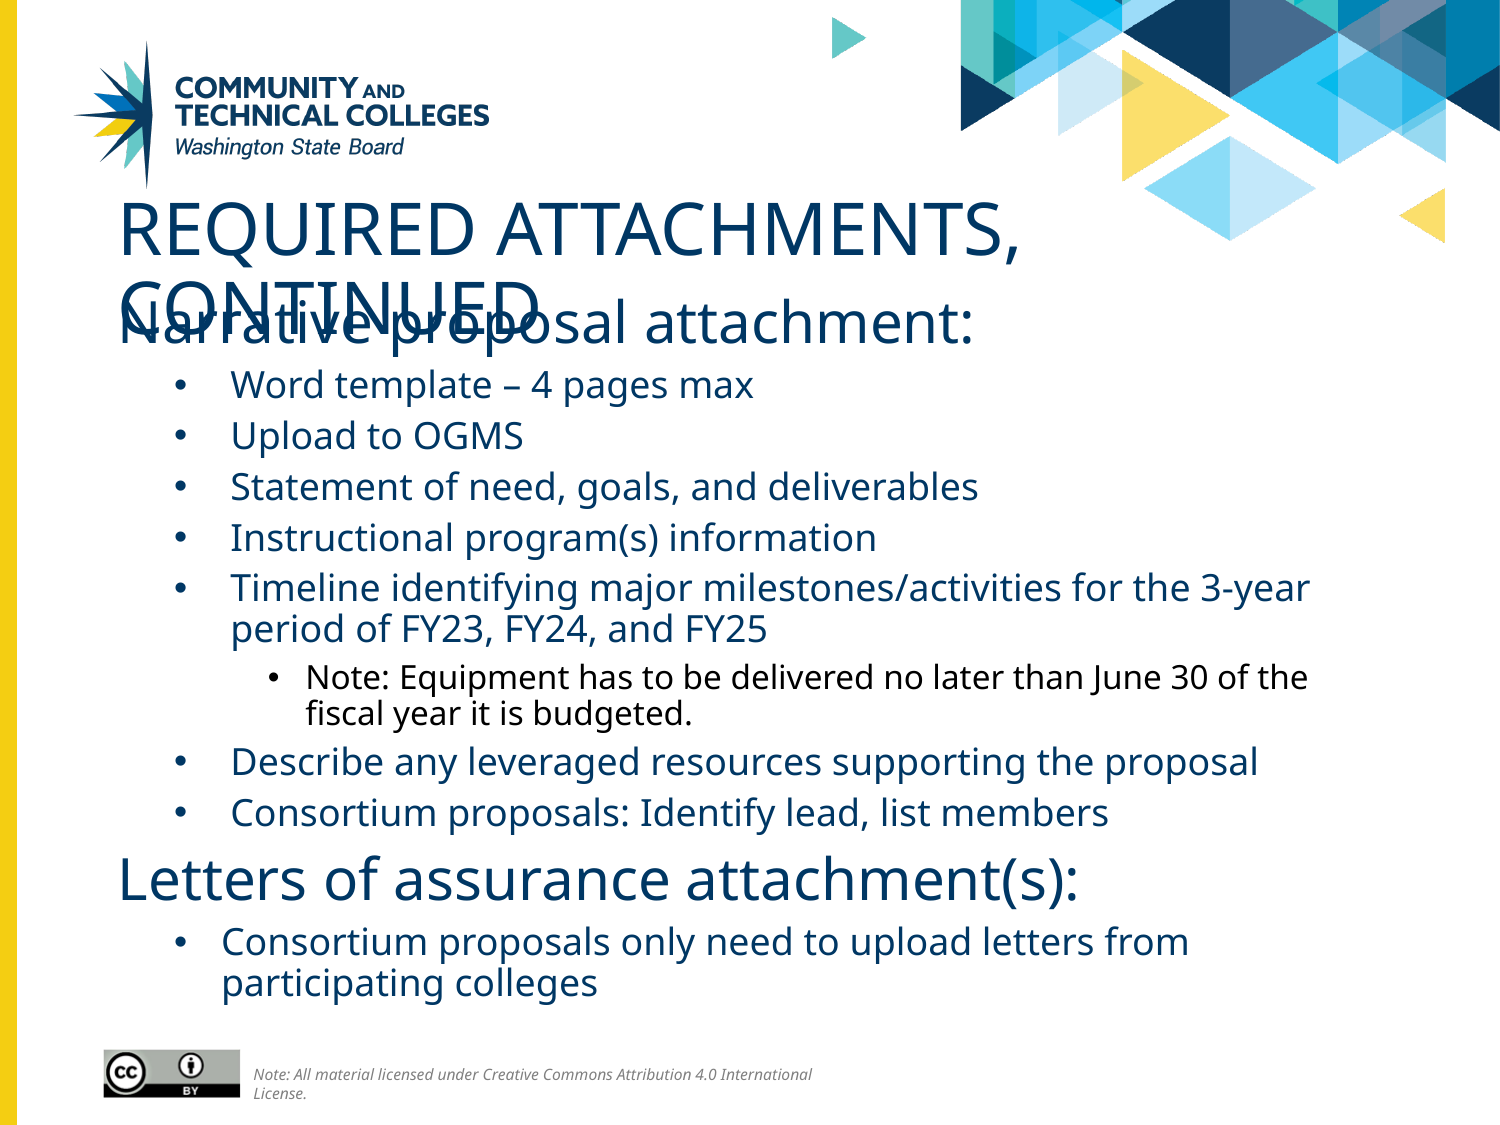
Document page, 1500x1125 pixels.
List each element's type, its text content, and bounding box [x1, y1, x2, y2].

title Required Attachments, Continued [103, 185, 1474, 286]
picture [103, 1049, 241, 1099]
picture [832, 0, 1500, 243]
picture [17, 25, 557, 228]
list Narrative proposal attachment: Word template – 4 pages max Upload to OGMS Statement of need, goals, and deliverables Instructional program(s) information Timeline identifying major milestones/activities for the 3-year period of FY23, FY24, and FY25 Note: Equipment has to be delivered no later than June 30 of the fiscal year it is budgeted. Describe any leveraged resources supporting the proposal Consortium proposals: Identify lead, list members Letters of assurance attachment(s): Consortium proposals only need to upload letters from participating colleges [103, 285, 1397, 971]
